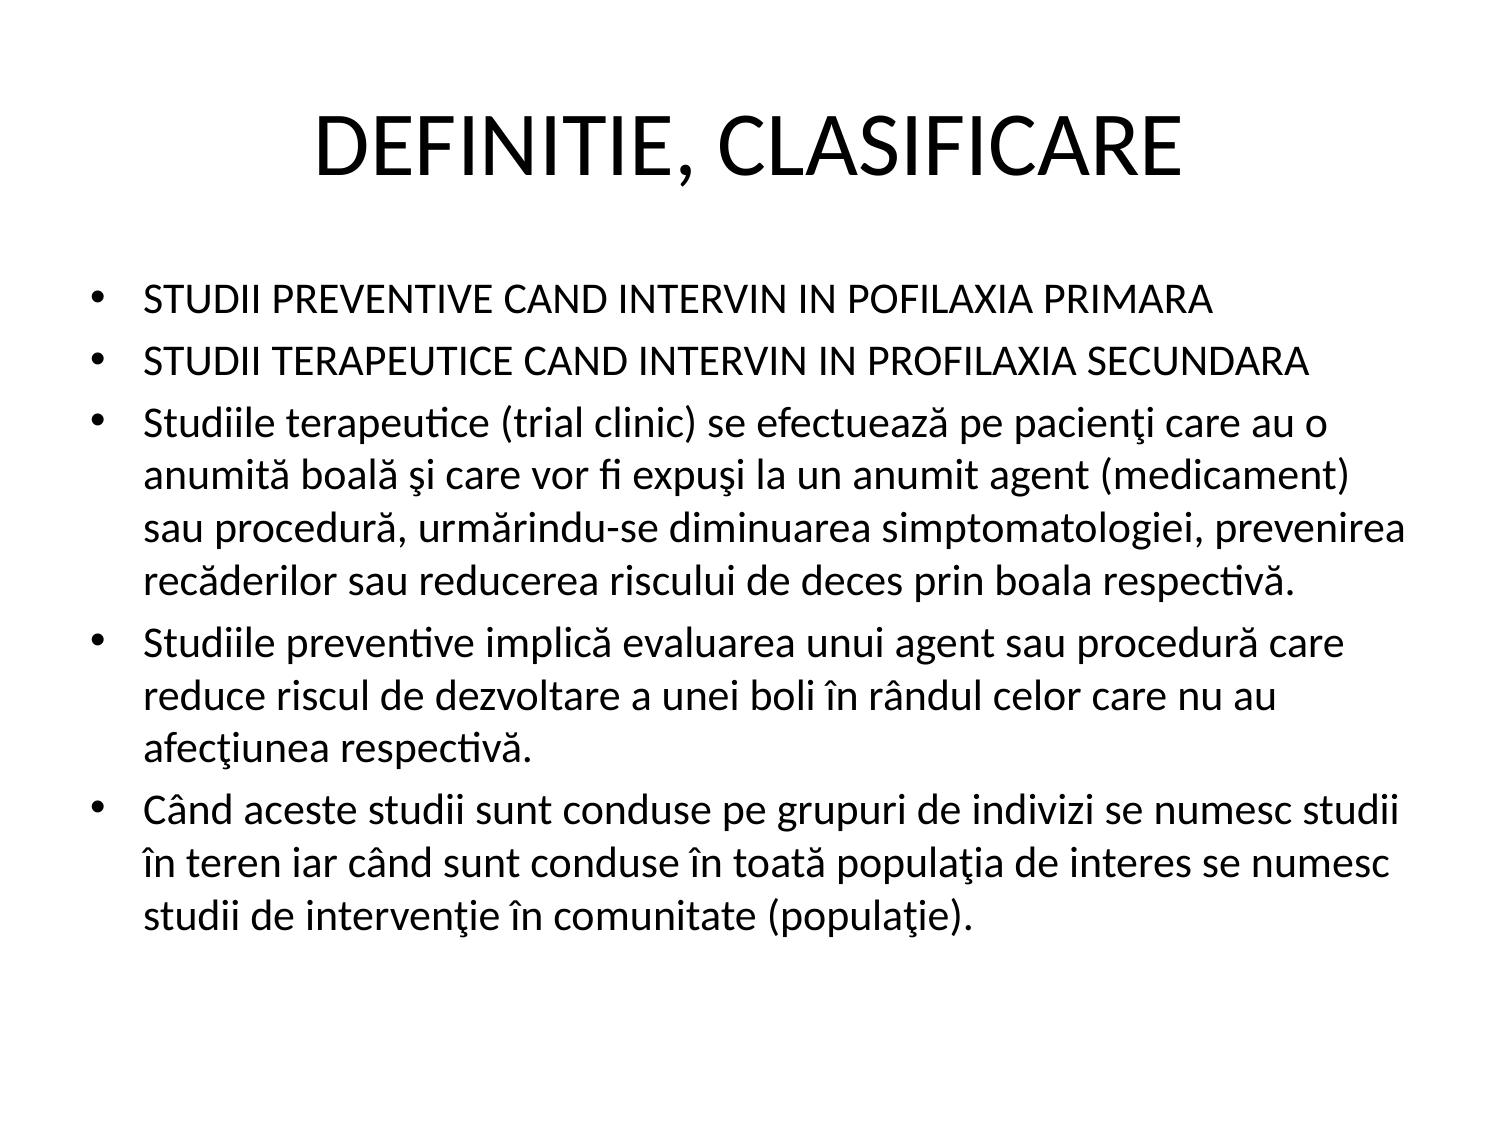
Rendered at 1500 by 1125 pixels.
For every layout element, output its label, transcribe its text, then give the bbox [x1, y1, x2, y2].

title DEFINITIE, CLASIFICARE [75, 45, 1425, 233]
list STUDII PREVENTIVE CAND INTERVIN IN POFILAXIA PRIMARA STUDII TERAPEUTICE CAND INTERVIN IN PROFILAXIA SECUNDARA Studiile terapeutice (trial clinic) se efectuează pe pacienţi care au o anumită boală şi care vor fi expuşi la un anumit agent (medicament) sau procedură, urmărindu-se diminuarea simptomatologiei, prevenirea recăderilor sau reducerea riscului de deces prin boala respectivă. Studiile preventive implică evaluarea unui agent sau procedură care reduce riscul de dezvoltare a unei boli în rândul celor care nu au afecţiunea respectivă. Când aceste studii sunt conduse pe grupuri de indivizi se numesc studii în teren iar când sunt conduse în toată populaţia de interes se numesc studii de intervenţie în comunitate (populaţie). [75, 262, 1425, 1005]
